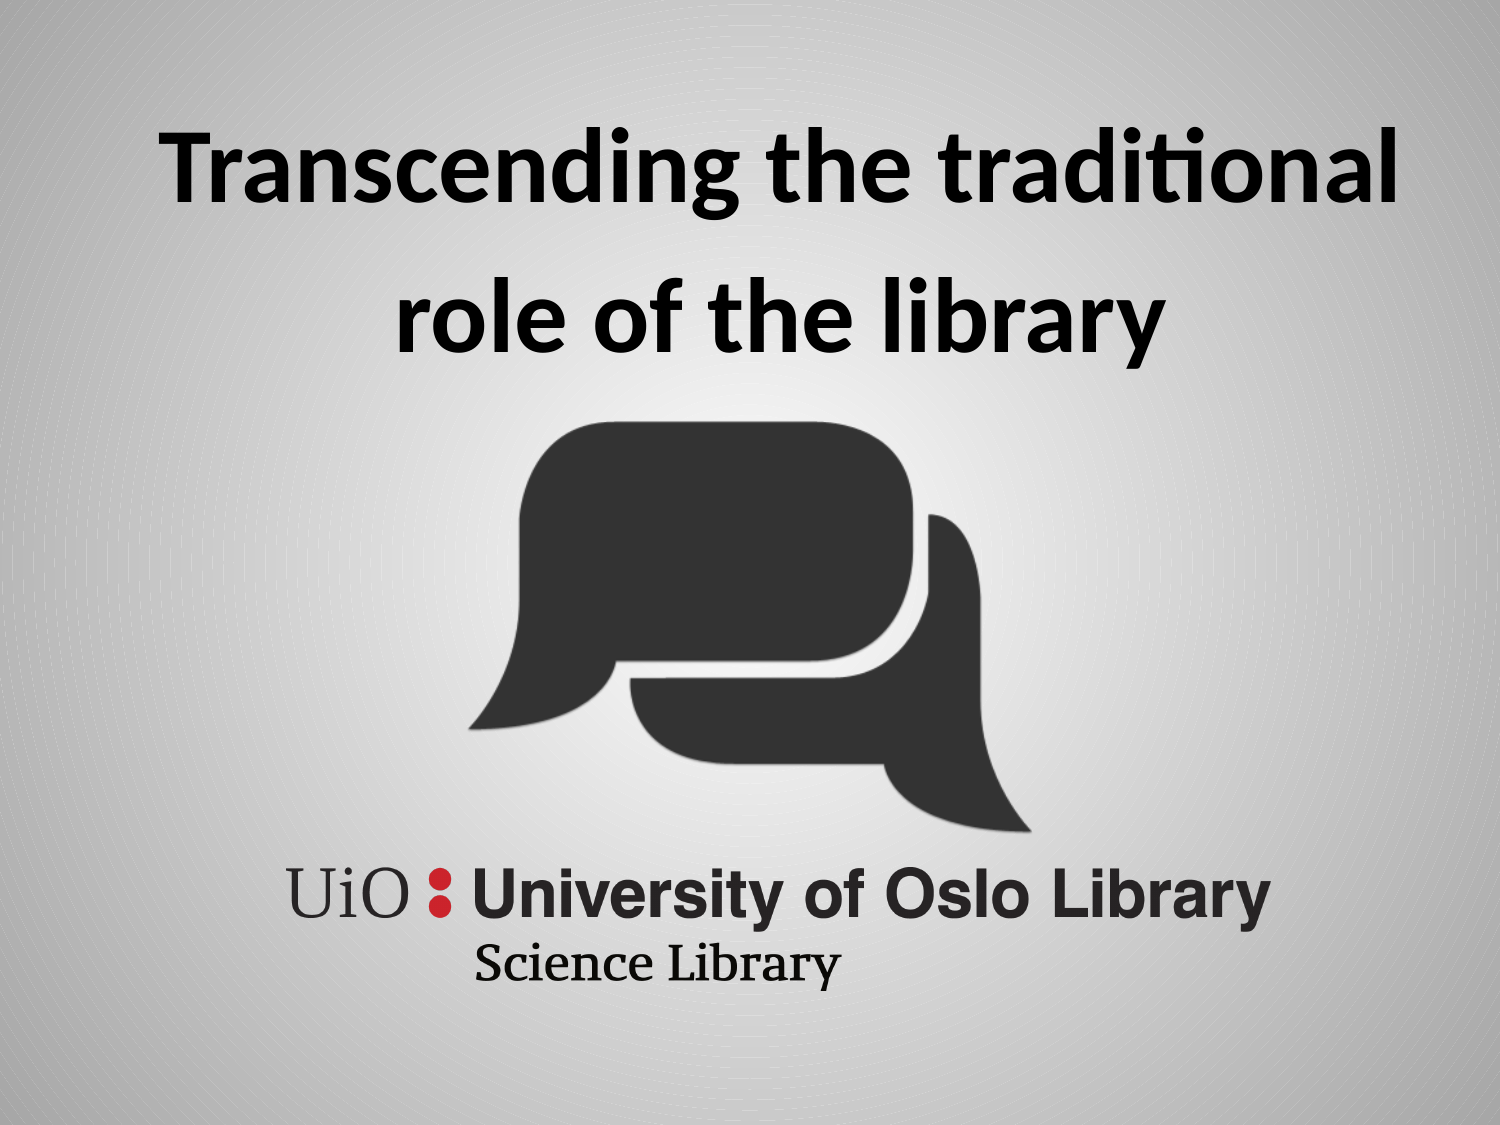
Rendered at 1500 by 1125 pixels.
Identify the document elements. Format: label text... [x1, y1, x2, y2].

picture [285, 866, 1272, 991]
picture [419, 399, 1081, 857]
list Transcending the traditional role of the library [136, 88, 1425, 400]
